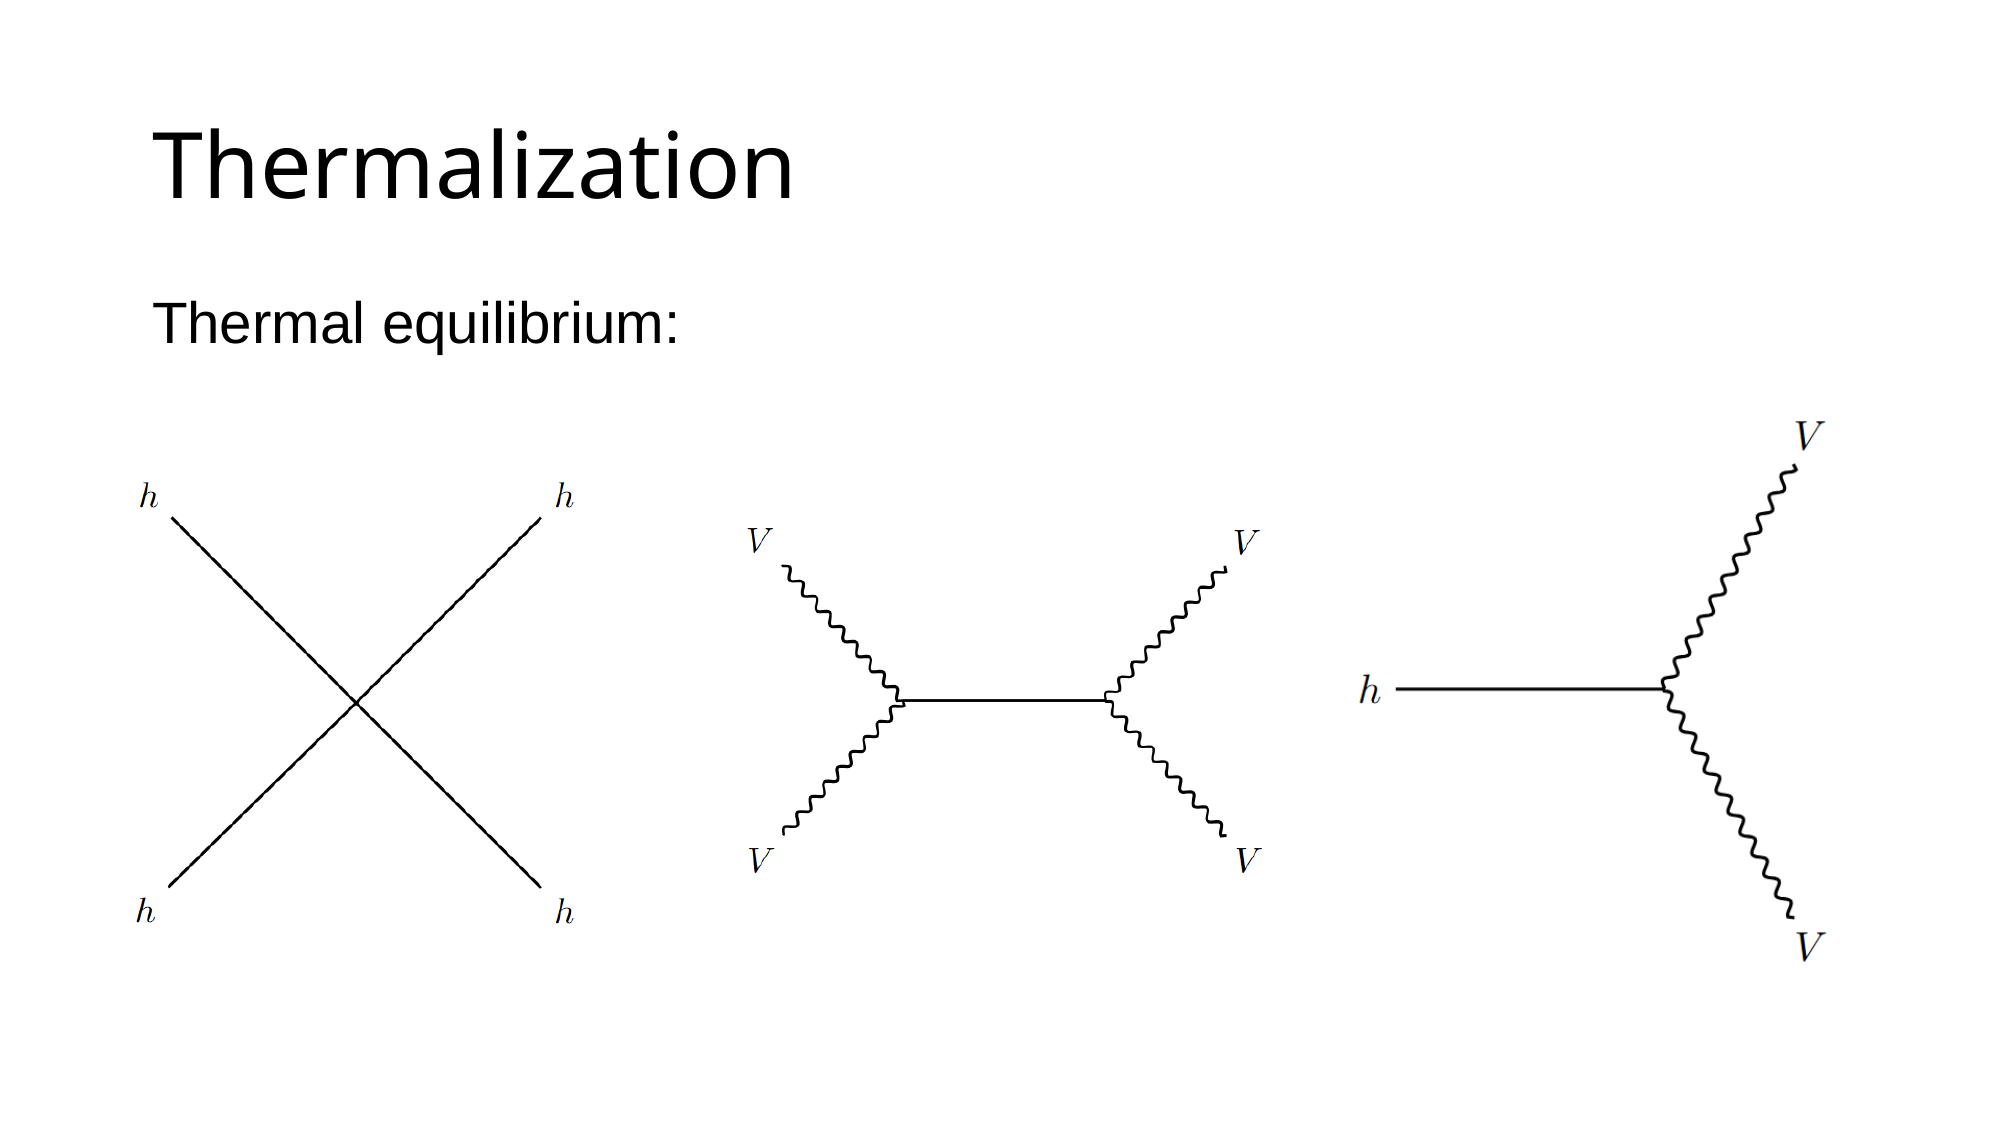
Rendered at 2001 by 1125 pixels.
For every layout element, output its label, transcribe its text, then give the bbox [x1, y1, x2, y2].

title Thermalization [137, 59, 1863, 278]
picture [126, 472, 582, 931]
picture [730, 503, 1270, 881]
picture [1348, 413, 1833, 970]
